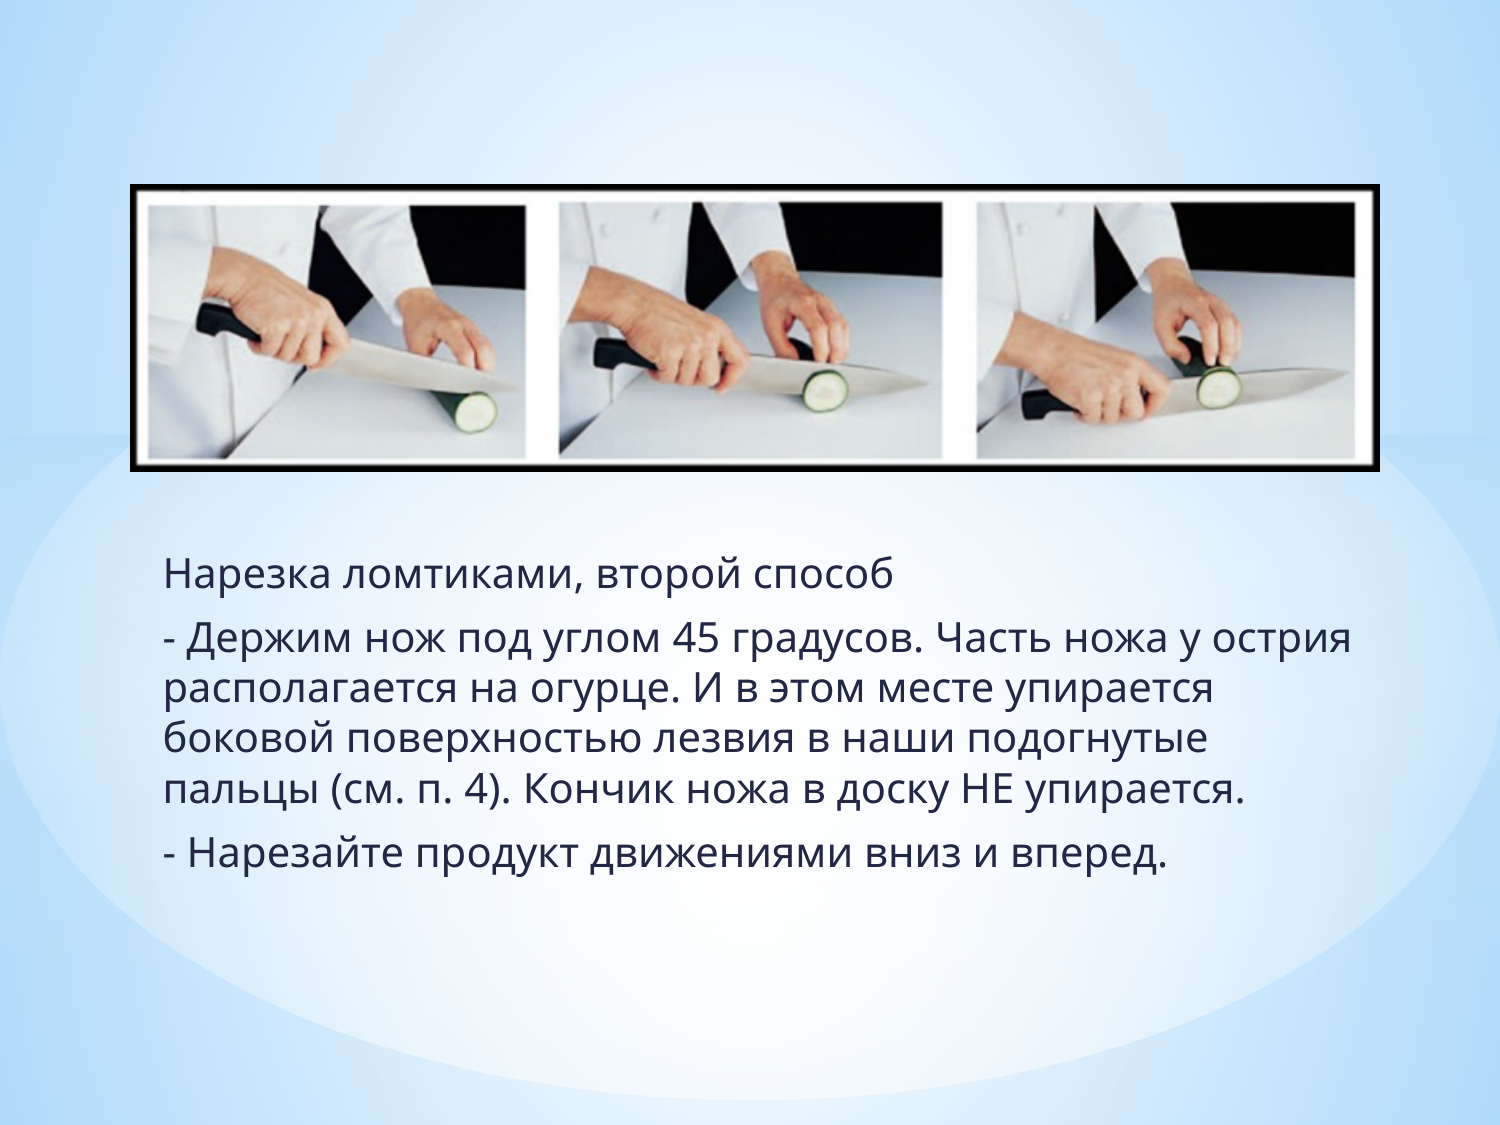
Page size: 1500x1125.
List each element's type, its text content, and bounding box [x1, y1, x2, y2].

picture [130, 184, 1381, 472]
list Нарезка ломтиками, второй способ - Держим нож под углом 45 градусов. Часть ножа у острия располагается на огурце. И в этом месте упирается боковой поверхностью лезвия в наши подогнутые пальцы (см. п. 4). Кончик ножа в доску НЕ упирается. - Нарезайте продукт движениями вниз и вперед. [147, 538, 1371, 906]
